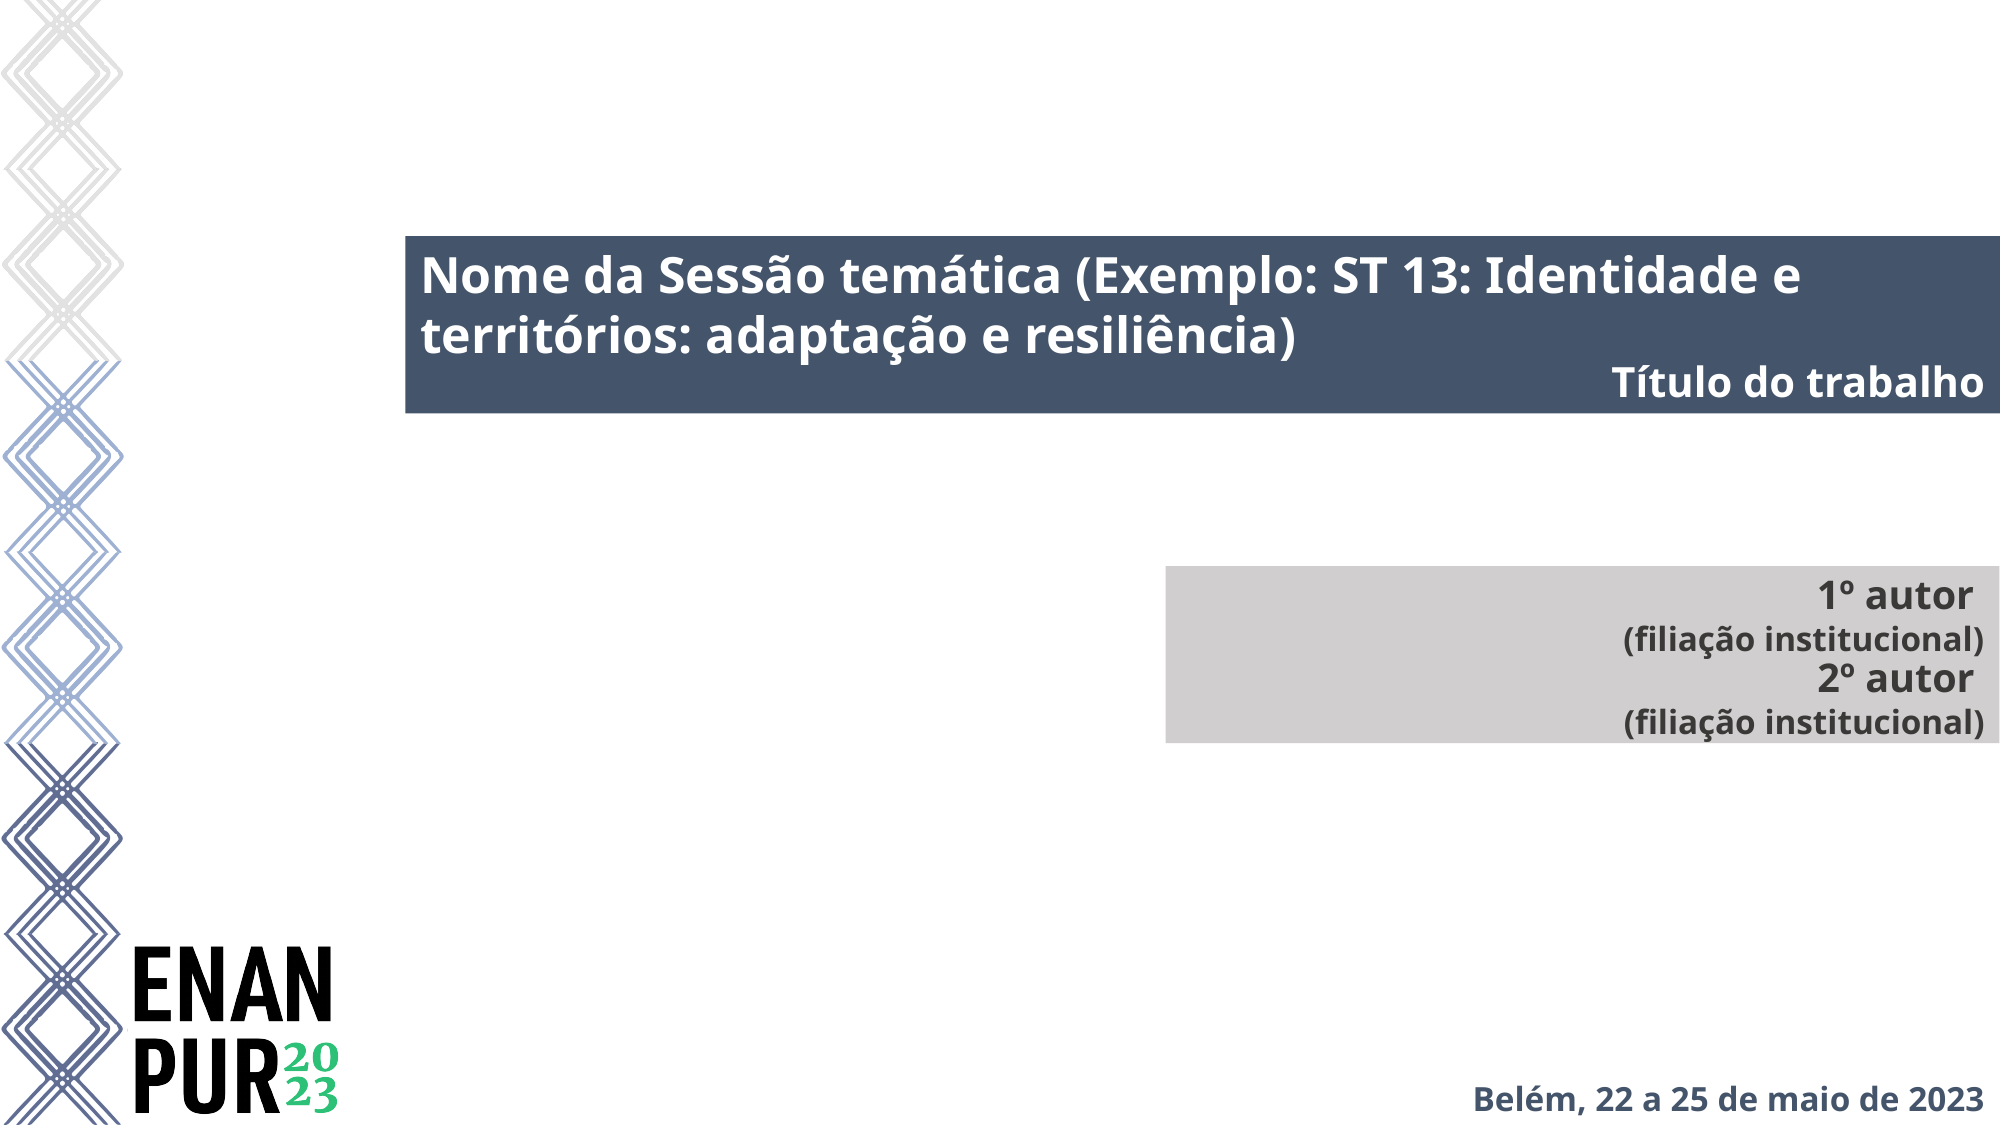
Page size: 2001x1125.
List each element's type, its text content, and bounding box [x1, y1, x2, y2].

text_box [404, 235, 2000, 414]
text_box Nome da Sessão temática (Exemplo: ST 13: Identidade e territórios: adaptação e resiliência) [405, 236, 1929, 371]
text_box Título do trabalho [476, 348, 2000, 414]
picture [159, 897, 377, 1125]
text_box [1164, 562, 2000, 753]
